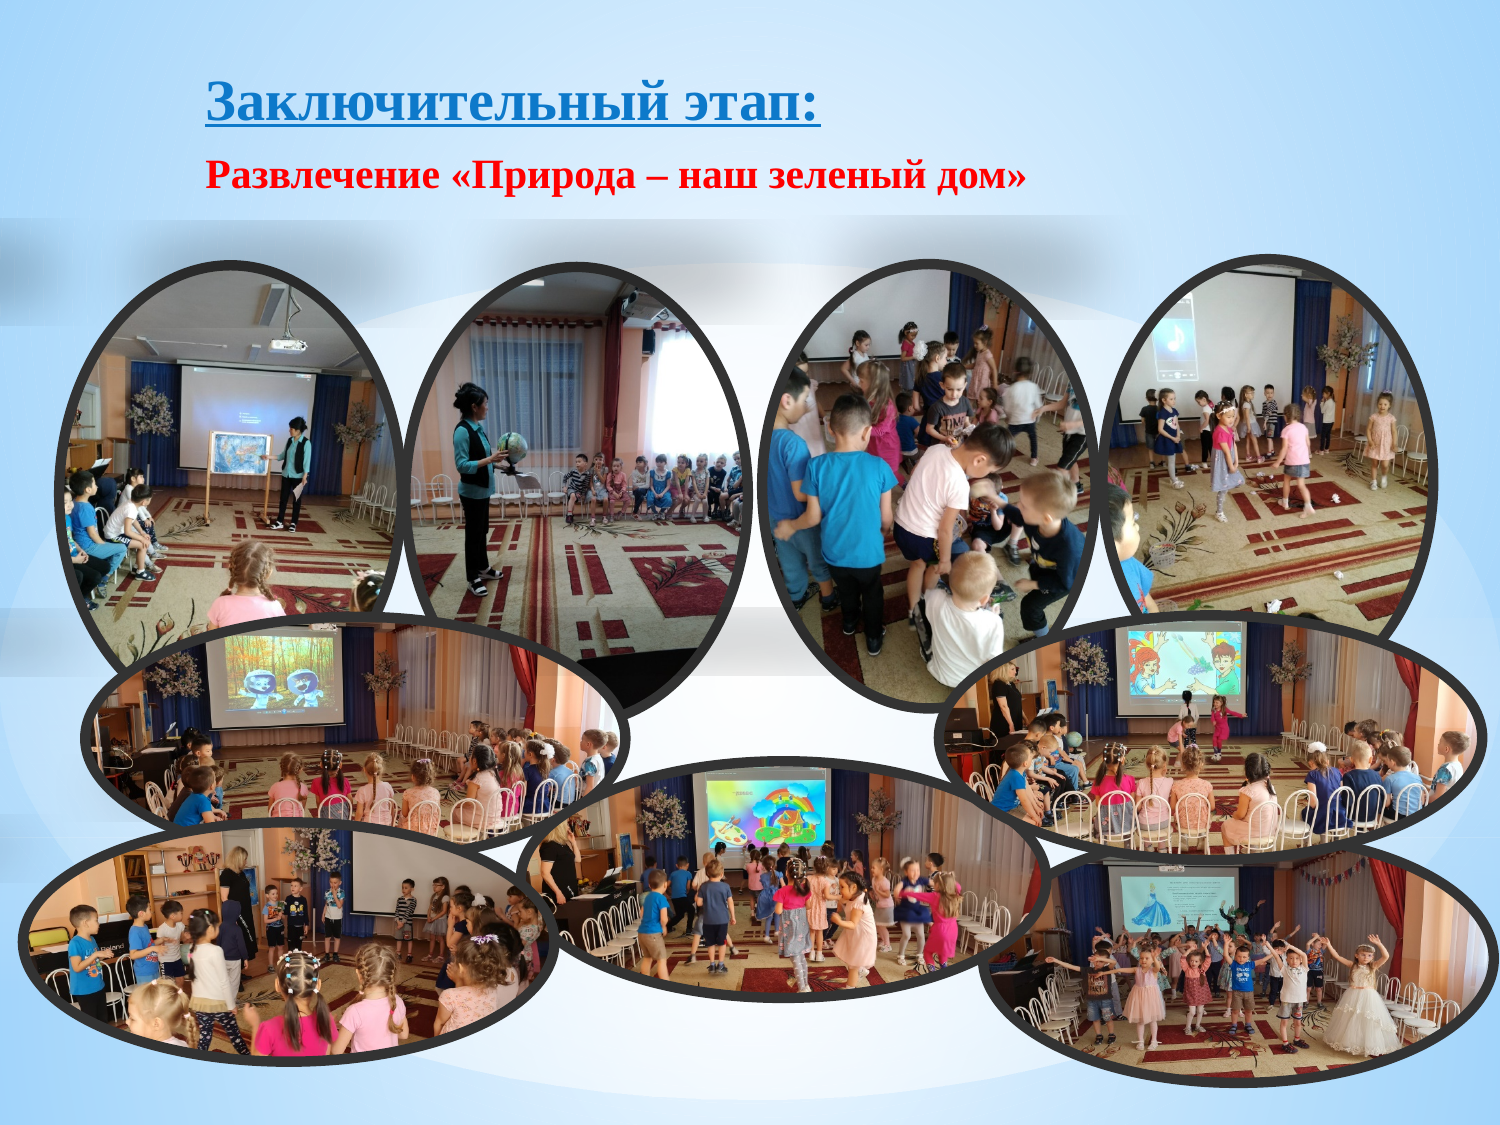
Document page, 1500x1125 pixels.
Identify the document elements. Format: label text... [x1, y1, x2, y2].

list Заключительный этап: Развлечение «Природа – наш зеленый дом» [183, 54, 1233, 264]
picture [22, 258, 1495, 1084]
